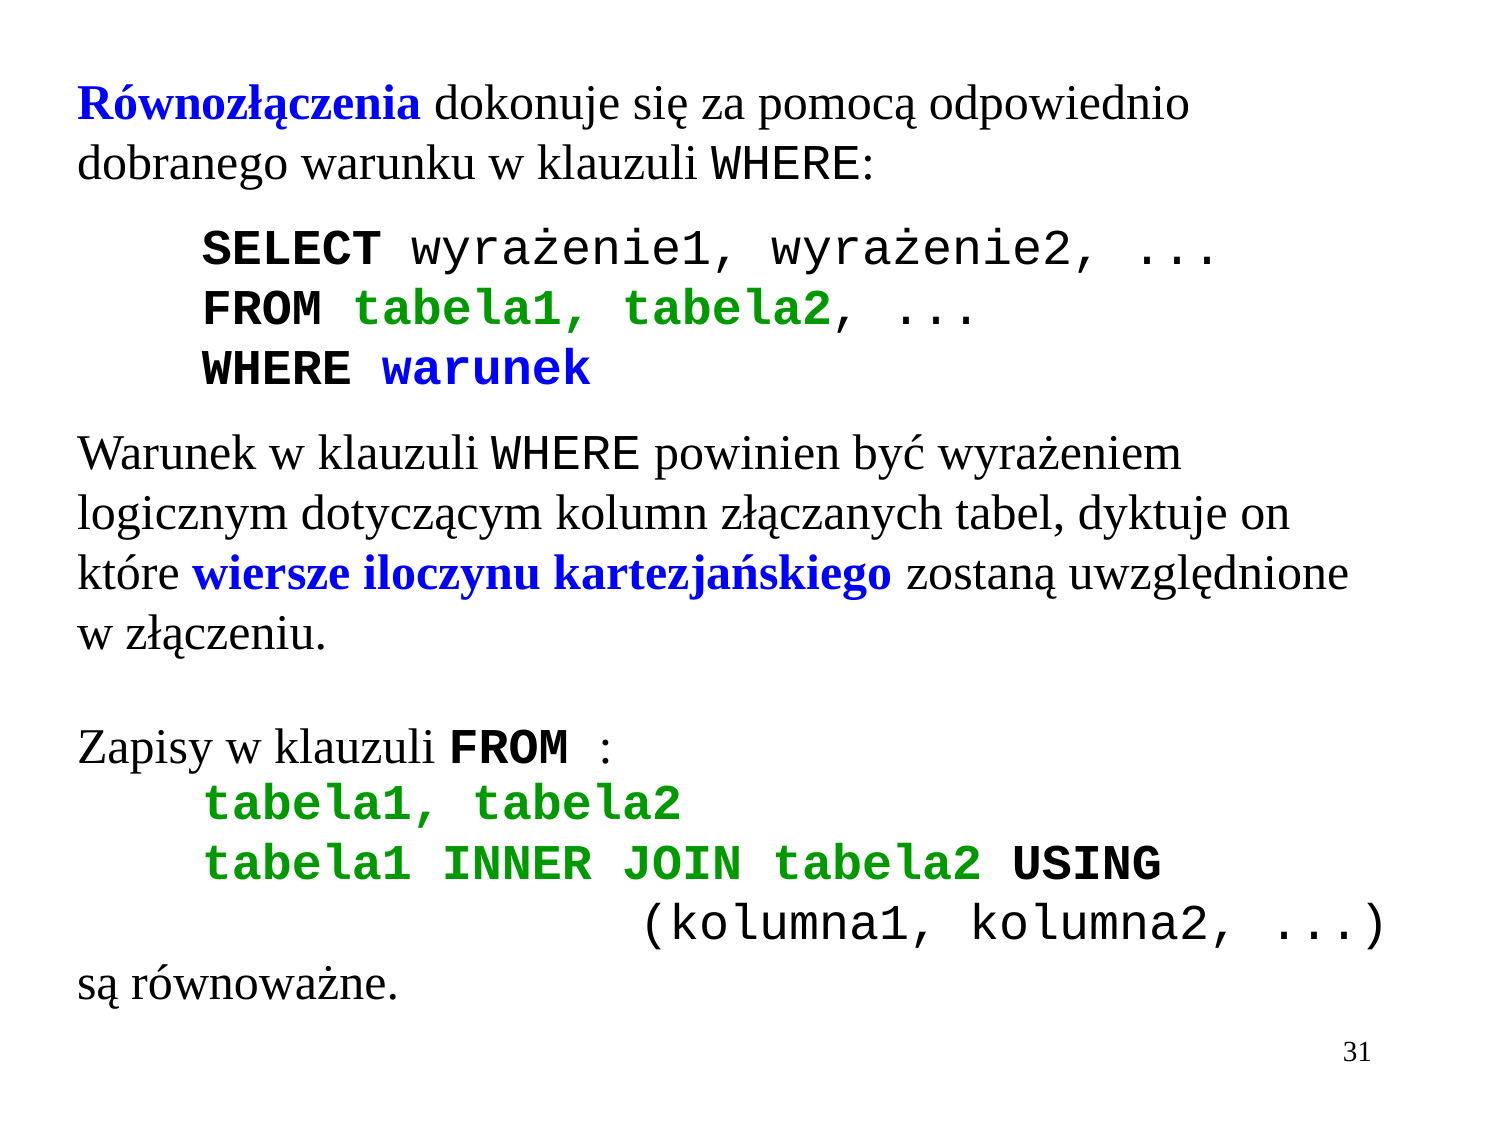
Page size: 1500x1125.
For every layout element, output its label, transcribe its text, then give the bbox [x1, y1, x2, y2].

text_box Równozłączenia dokonuje się za pomocą odpowiednio dobranego warunku w klauzuli WHERE: SELECT wyrażenie1, wyrażenie2, ... FROM tabela1, tabela2, ... WHERE warunek Warunek w klauzuli WHERE powinien być wyrażeniem logicznym dotyczącym kolumn złączanych tabel, dyktuje on które wiersze iloczynu kartezjańskiego zostaną uwzględnione w złączeniu. Zapisy w klauzuli FROM : tabela1, tabela2 tabela1 INNER JOIN tabela2 USING (kolumna1, kolumna2, ...) są równoważne. [62, 62, 1413, 1018]
slide_number 31 [1074, 1024, 1388, 1101]
